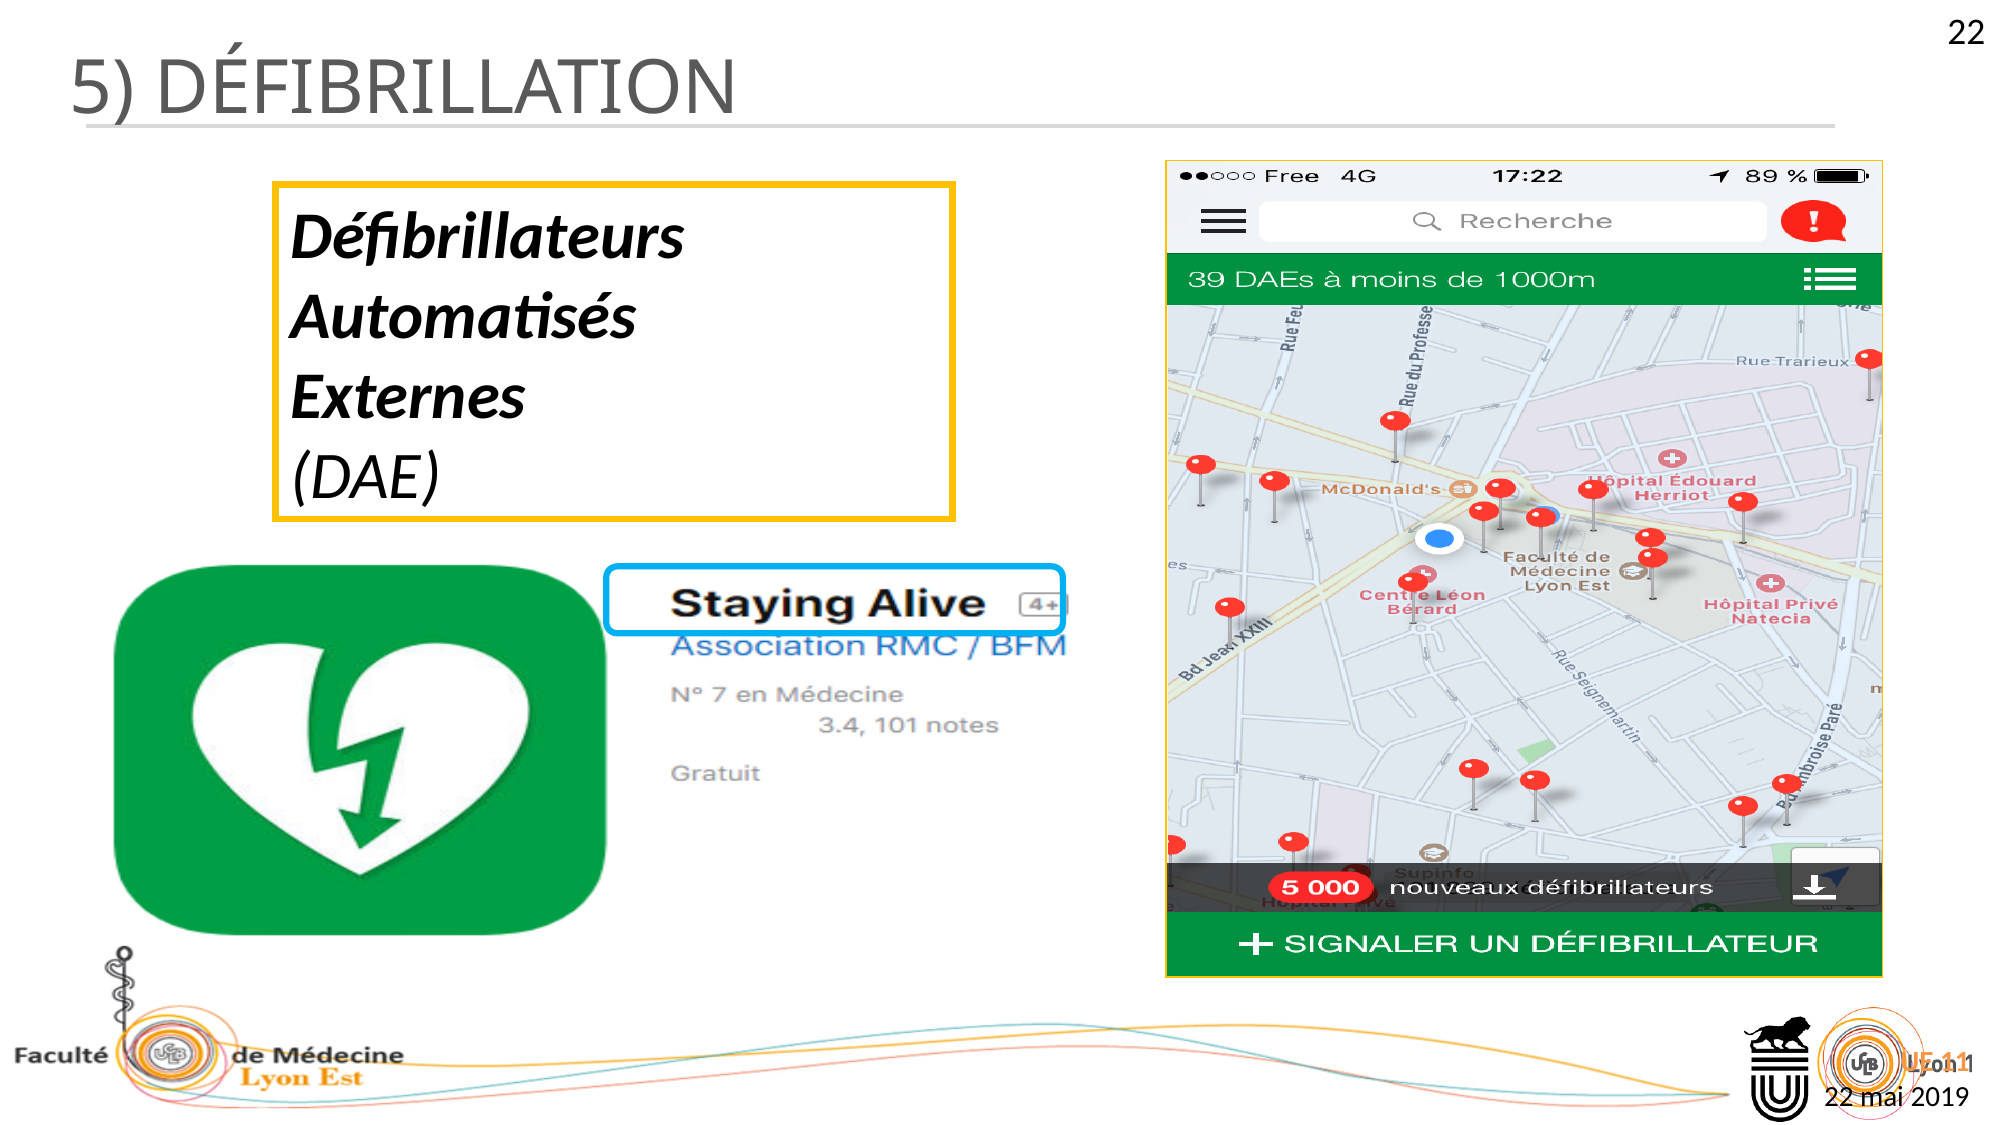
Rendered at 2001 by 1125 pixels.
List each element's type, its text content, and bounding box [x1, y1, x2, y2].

text_box 5) DÉFIBRILLATION [54, 18, 1855, 149]
text_box Défibrillateurs Automatisés Externes (DAE) [275, 184, 953, 519]
text_box UE 11 22 mai 2019 [1693, 1034, 1985, 1119]
picture [0, 161, 1972, 1118]
text_box 22 [1771, 0, 2000, 55]
picture [1741, 1119, 1972, 1125]
